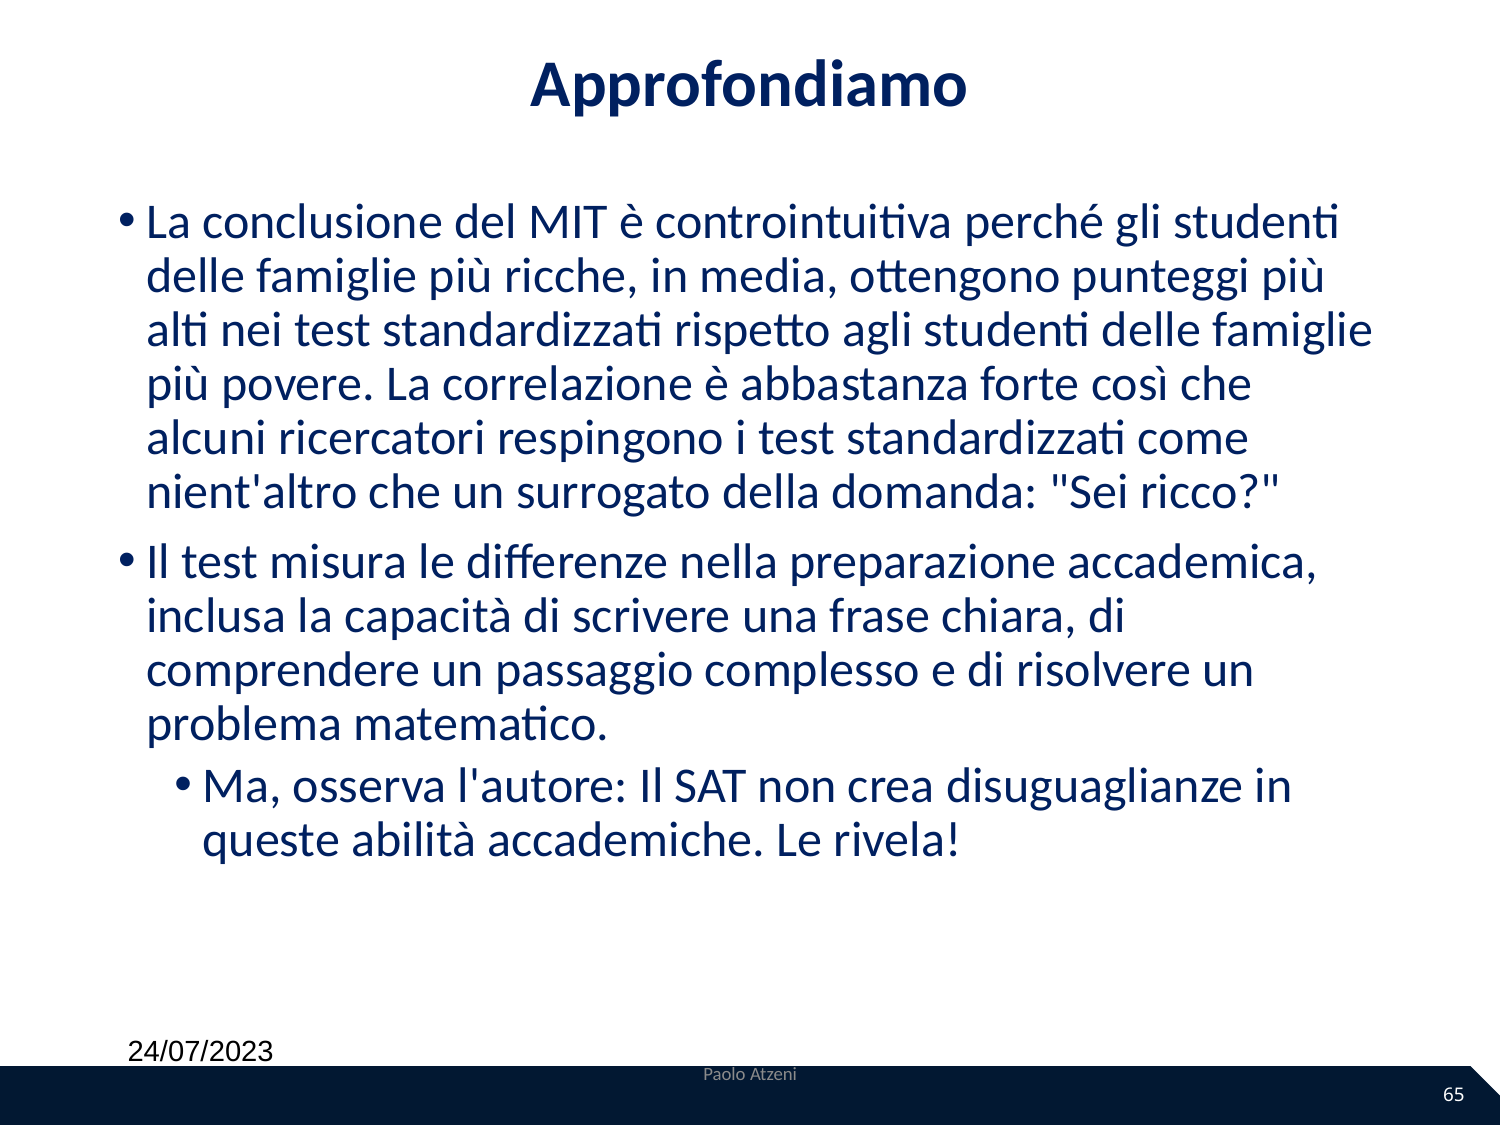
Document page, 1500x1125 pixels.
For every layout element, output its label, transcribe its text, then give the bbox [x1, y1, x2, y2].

slide_number 65 [1123, 1065, 1480, 1125]
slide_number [112, 1025, 425, 1100]
footer Paolo Atzeni [496, 1042, 1004, 1103]
title Approfondiamo [103, 36, 1397, 134]
list La conclusione del MIT è controintuitiva perché gli studenti delle famiglie più ricche, in media, ottengono punteggi più alti nei test standardizzati rispetto agli studenti delle famiglie più povere. La correlazione è abbastanza forte così che alcuni ricercatori respingono i test standardizzati come nient'altro che un surrogato della domanda: "Sei ricco?" Il test misura le differenze nella preparazione accademica, inclusa la capacità di scrivere una frase chiara, di comprendere un passaggio complesso e di risolvere un problema matematico. Ma, osserva l'autore: Il SAT non crea disuguaglianze in queste abilità accademiche. Le rivela! [103, 188, 1397, 1014]
